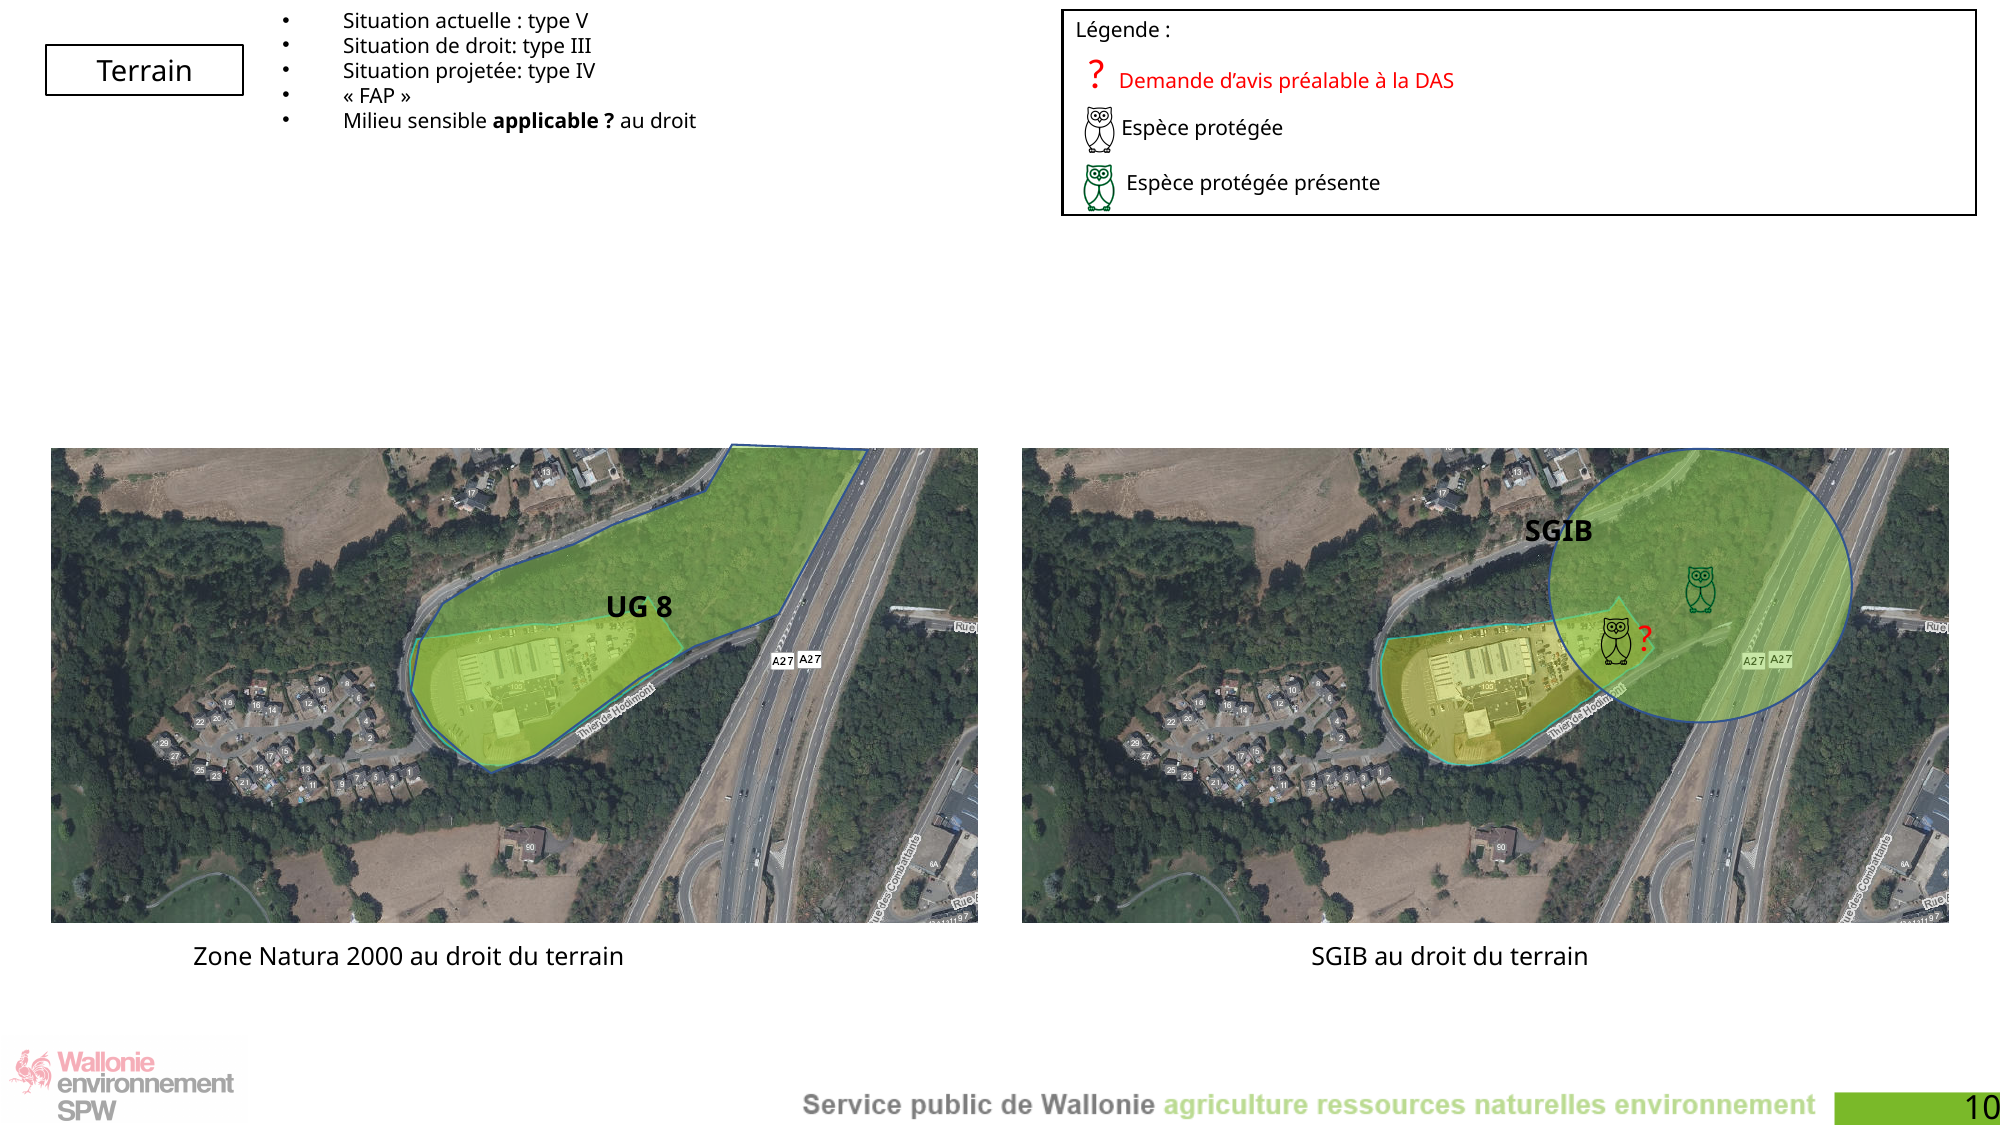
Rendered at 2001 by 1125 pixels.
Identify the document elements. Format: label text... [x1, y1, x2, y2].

picture [1022, 448, 1949, 923]
text_box [728, 443, 847, 448]
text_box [1060, 9, 1976, 216]
text_box Situation actuelle : type V Situation de droit: type III Situation projetée: type IV « FAP » Milieu sensible applicable ? au droit [267, 0, 939, 140]
picture [50, 448, 978, 923]
text_box SGIB au droit du terrain [1296, 933, 2000, 978]
picture [1, 1035, 248, 1124]
text_box Terrain [46, 45, 243, 95]
picture [763, 1009, 2000, 1125]
picture [1072, 102, 1127, 157]
text_box Zone Natura 2000 au droit du terrain [178, 933, 1179, 978]
picture [1071, 160, 1127, 215]
